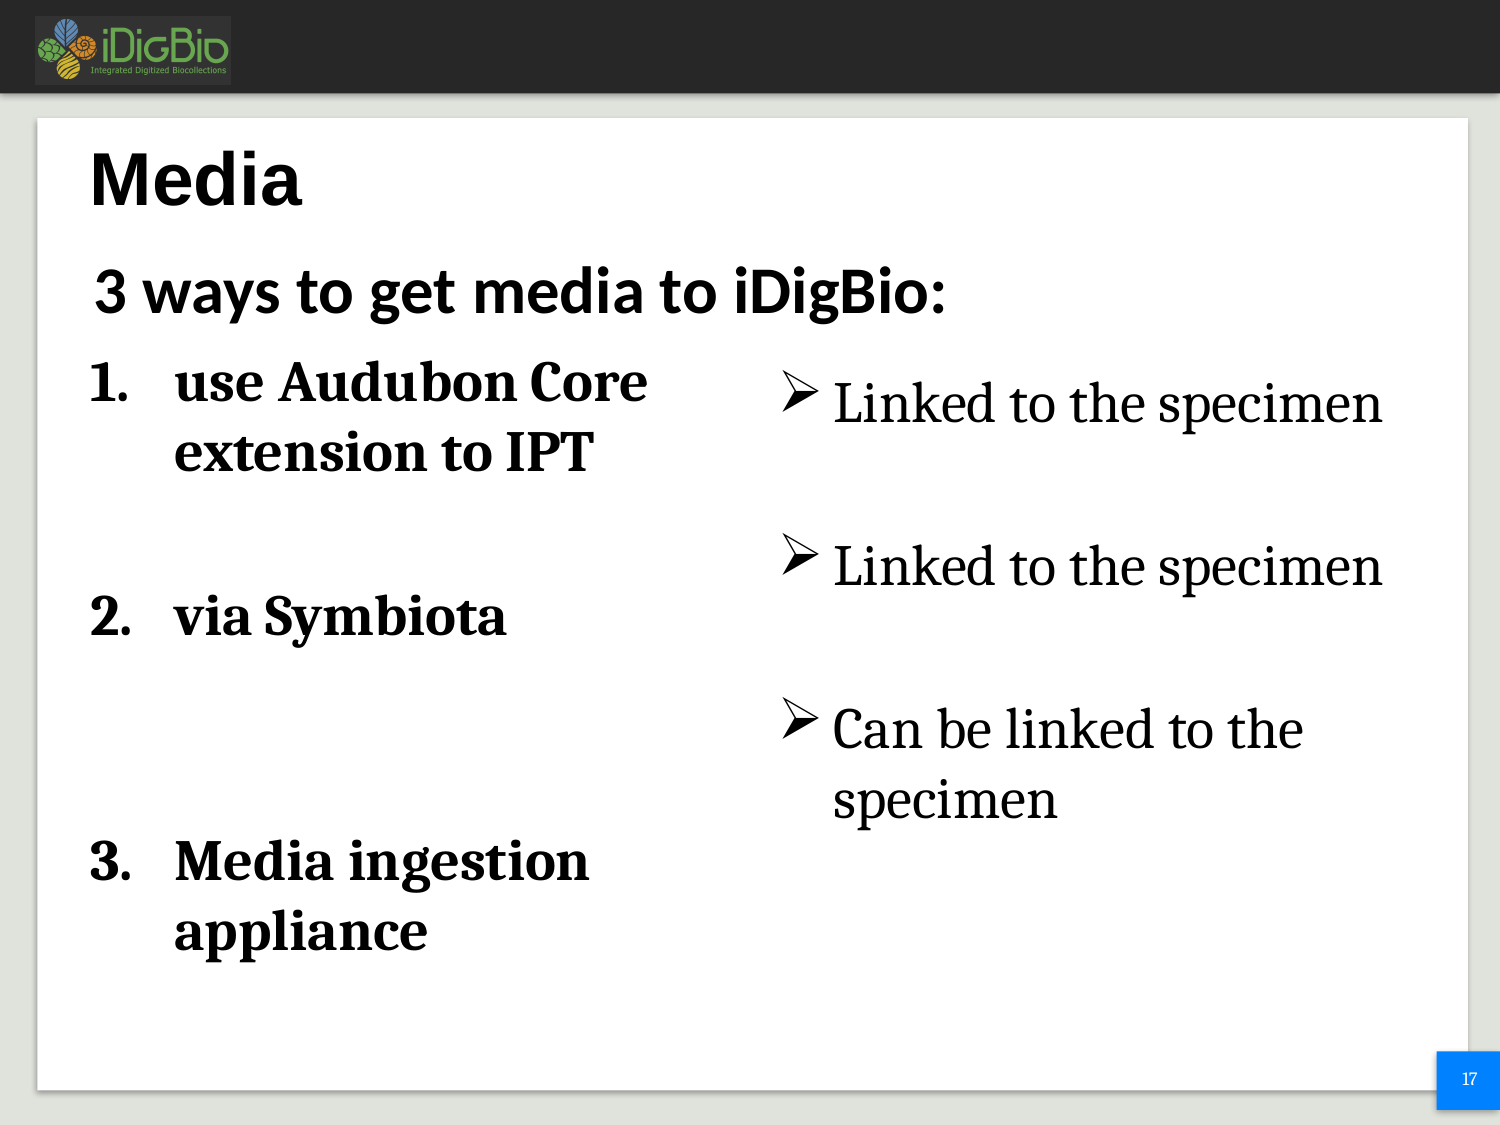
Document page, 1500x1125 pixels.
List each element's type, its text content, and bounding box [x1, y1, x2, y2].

list use Audubon Core extension to IPT via Symbiota Media ingestion appliance [75, 335, 738, 1076]
list Linked to the specimen Linked to the specimen Can be linked to the specimen [762, 356, 1425, 1096]
picture [35, 16, 231, 85]
text_box 3 ways to get media to iDigBio: [78, 239, 979, 335]
title Media [75, 123, 1425, 233]
